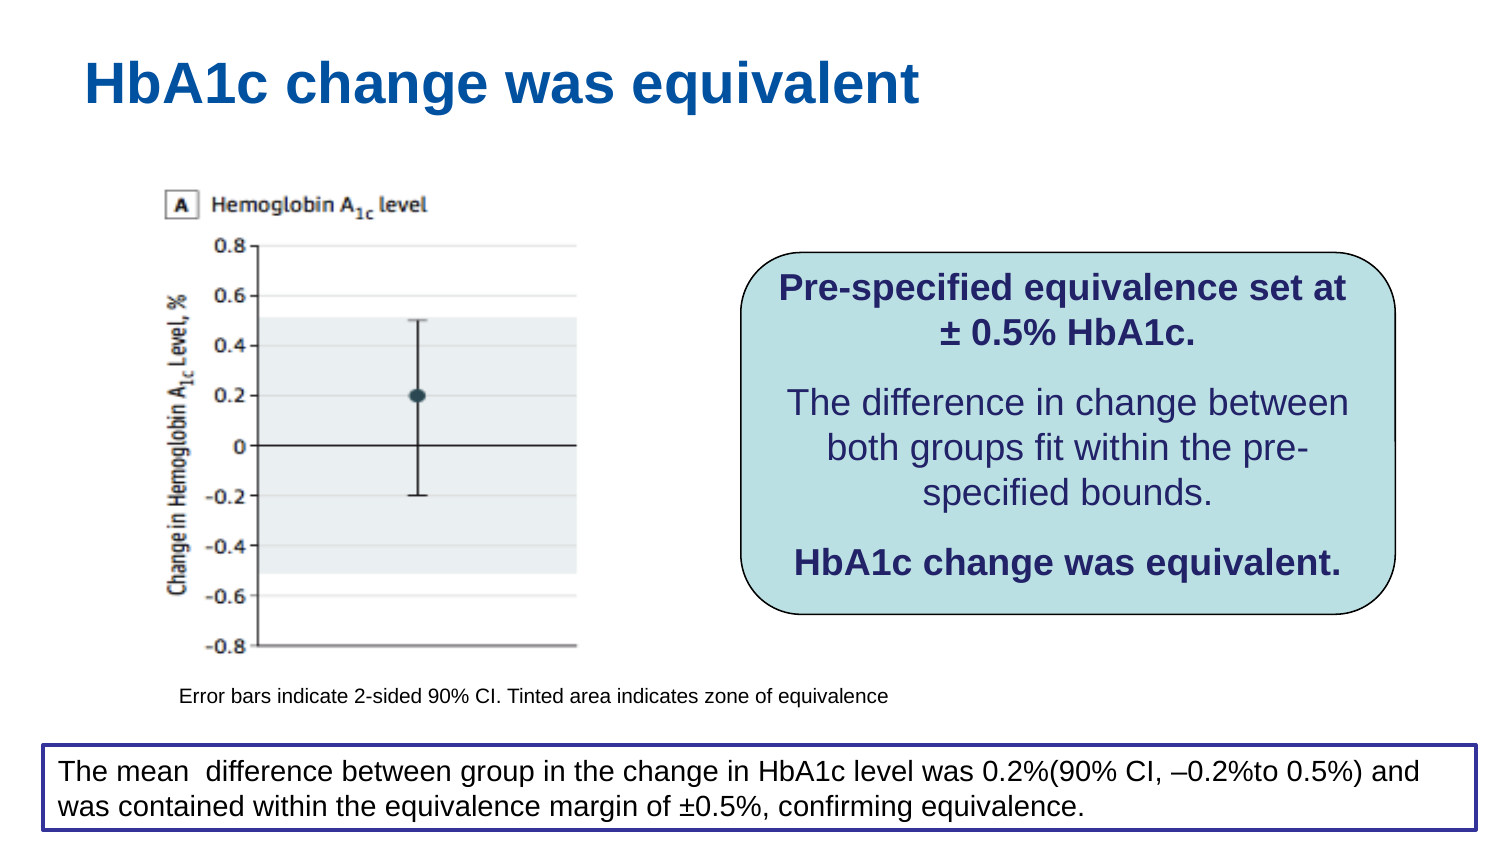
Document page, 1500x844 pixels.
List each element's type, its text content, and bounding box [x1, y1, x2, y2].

text_box Error bars indicate 2-sided 90% CI. Tinted area indicates zone of equivalence. [164, 675, 1116, 716]
text_box The mean difference between group in the change in HbA1c level was 0.2%(90% CI, –0.2%to 0.5%) and was contained within the equivalence margin of ±0.5%, confirming equivalence. [41, 743, 1478, 832]
picture [104, 167, 609, 687]
text_box Pre-specified equivalence set at ± 0.5% HbA1c. The difference in change between both groups fit within the pre-specified bounds. HbA1c change was equivalent. [740, 252, 1396, 615]
list HbA1c change was equivalent [69, 45, 1430, 153]
